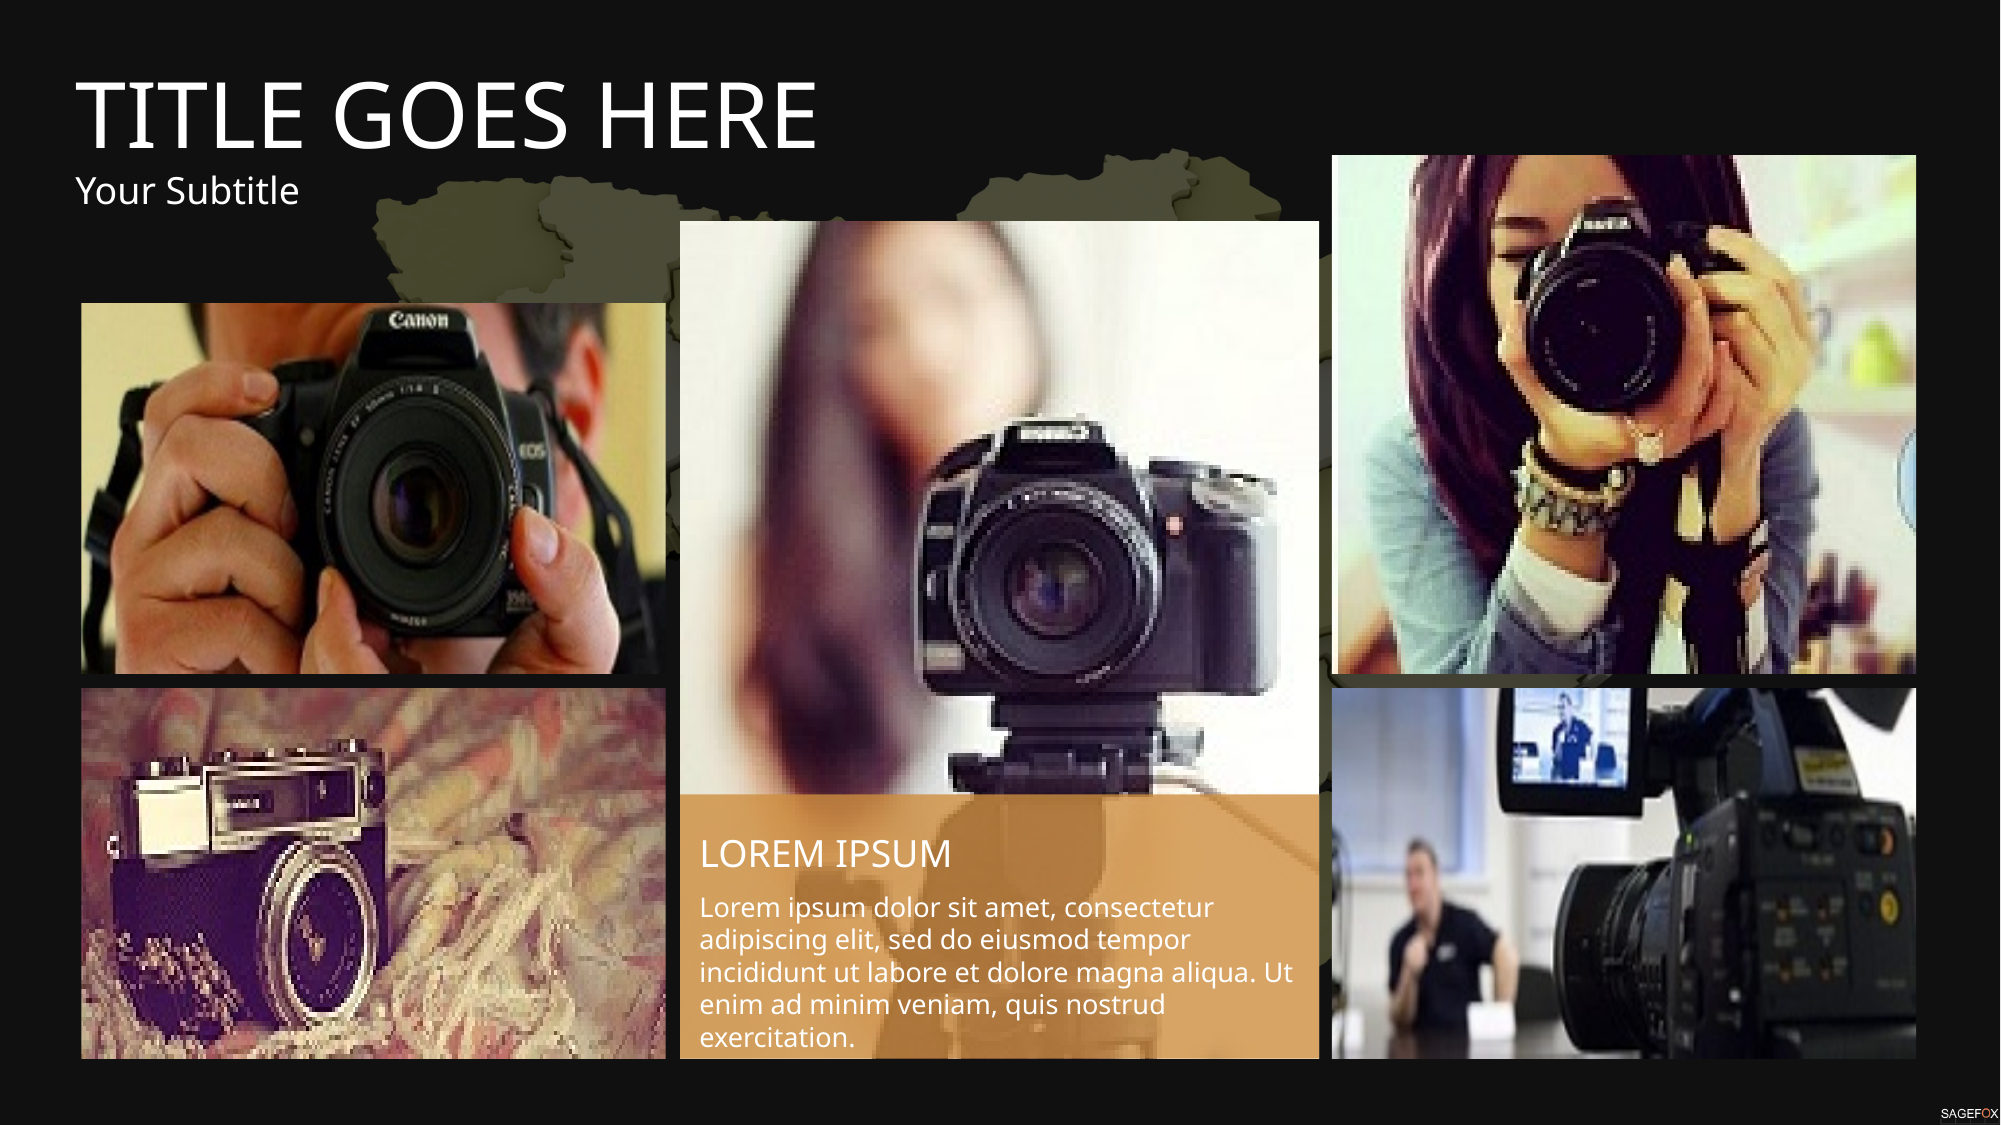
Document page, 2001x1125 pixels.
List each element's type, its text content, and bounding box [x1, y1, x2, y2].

text_box [80, 688, 667, 1060]
text_box [80, 303, 667, 675]
text_box LOREM IPSUM Lorem ipsum dolor sit amet, consectetur adipiscing elit, sed do eiusmod tempor incididunt ut labore et dolore magna aliqua. Ut enim ad minim veniam, quis nostrud exercitation. [684, 822, 1324, 1060]
picture [0, 0, 2001, 1125]
text_box [679, 793, 1320, 1060]
text_box [1331, 154, 1917, 675]
text_box [679, 221, 1320, 793]
text_box TITLE GOES HERE Your Subtitle [60, 49, 1036, 220]
text_box [1331, 688, 1917, 1060]
